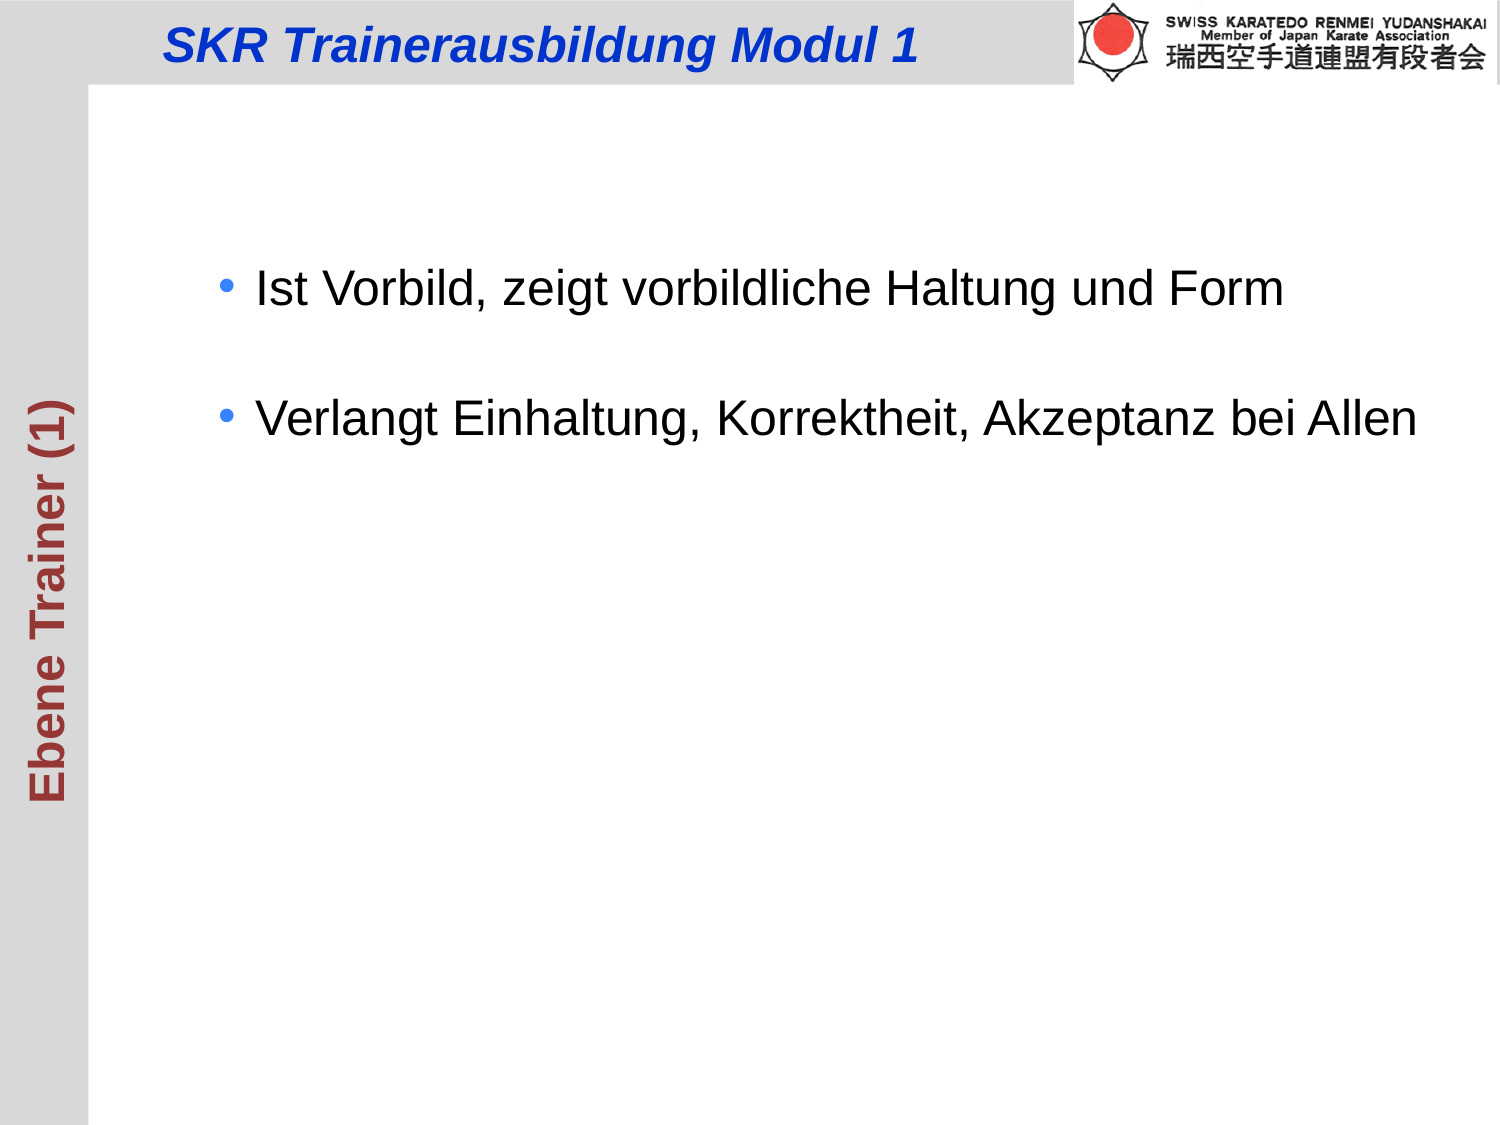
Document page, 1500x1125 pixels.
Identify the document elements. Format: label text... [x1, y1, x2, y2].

text_box Ist Vorbild, zeigt vorbildliche Haltung und Form Verlangt Einhaltung, Korrektheit, Akzeptanz bei Allen [53, 247, 1471, 956]
text_box Ebene Trainer (1) [0, 78, 89, 1125]
picture [1074, 0, 1497, 86]
